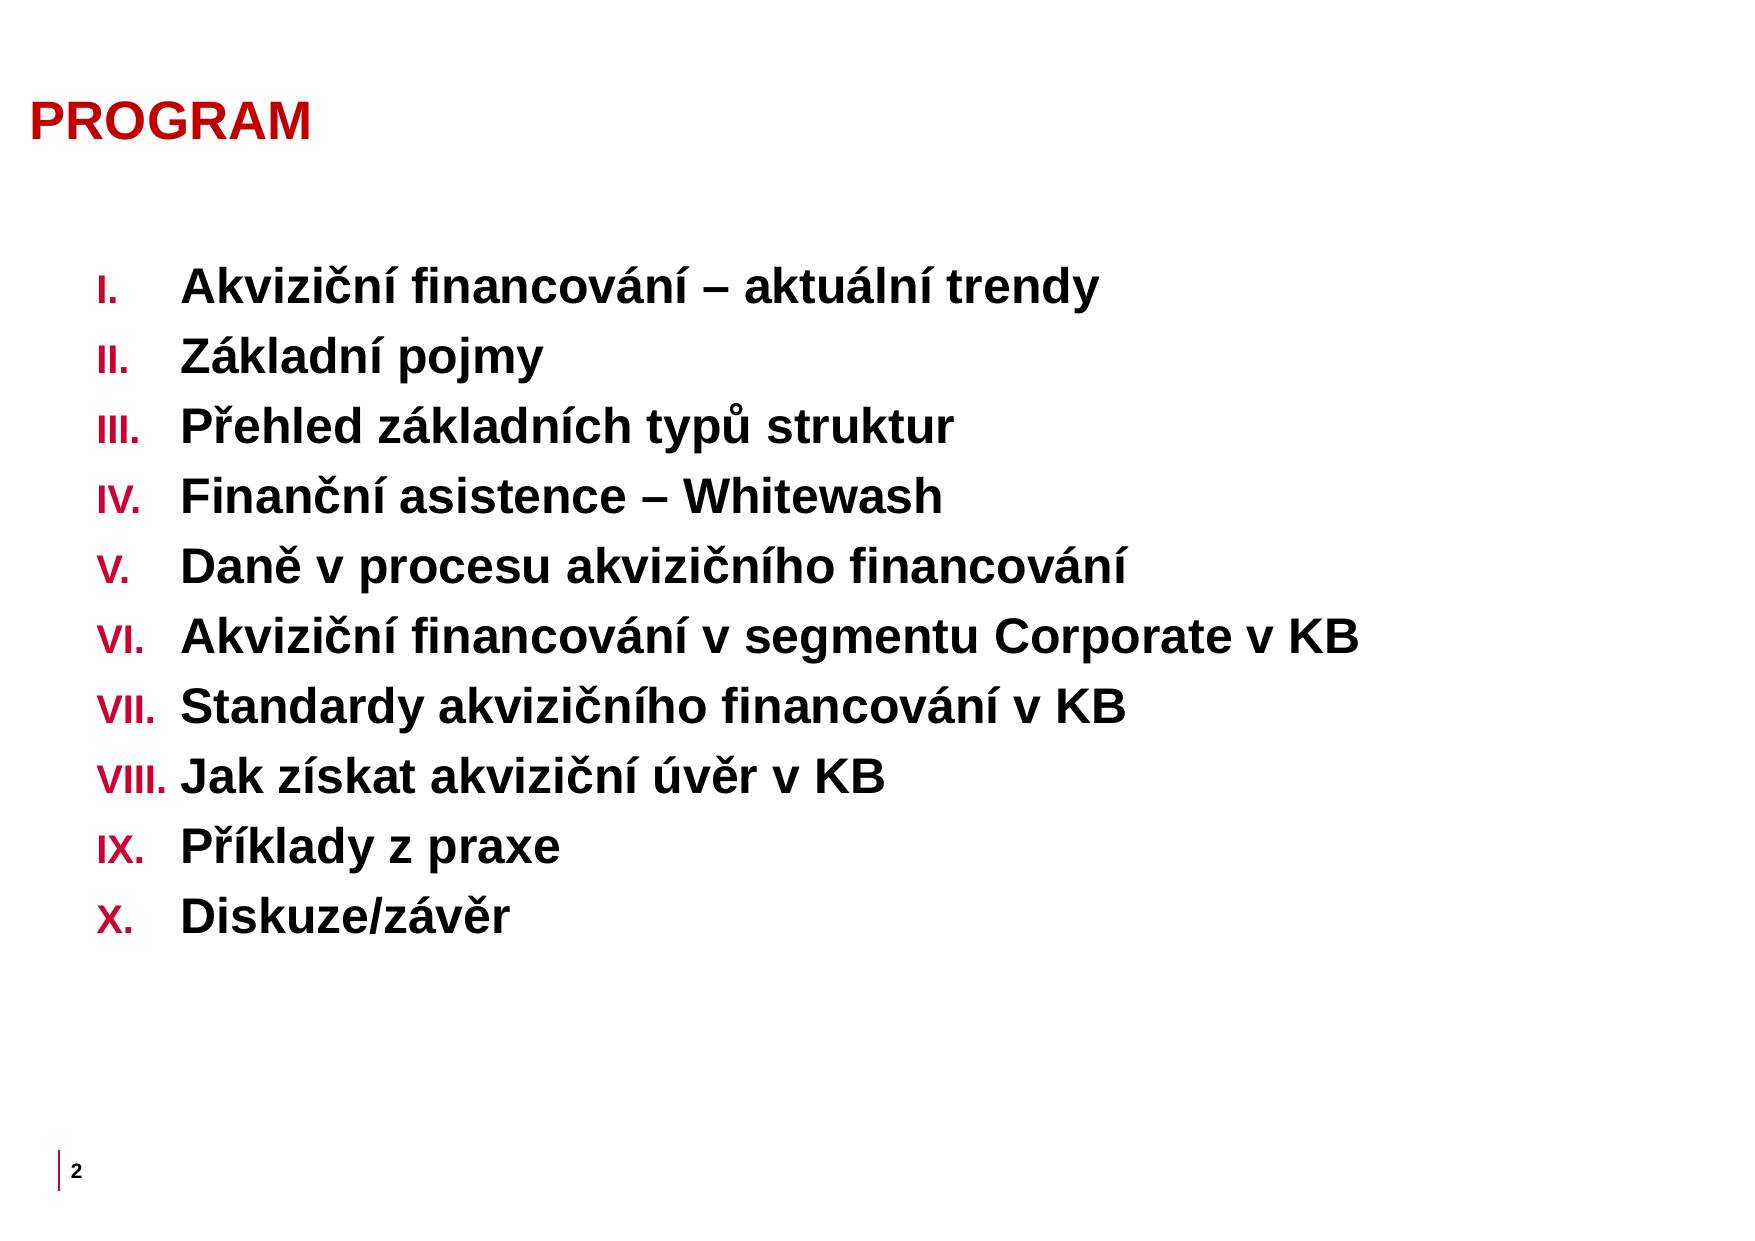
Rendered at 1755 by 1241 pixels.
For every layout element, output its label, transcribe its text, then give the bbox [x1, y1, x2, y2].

title PROGRAM [29, 29, 1453, 207]
slide_number 2 [58, 1149, 145, 1192]
list Akviziční financování – aktuální trendy Základní pojmy Přehled základních typů struktur Finanční asistence – Whitewash Daně v procesu akvizičního financování Akviziční financování v segmentu Corporate v KB Standardy akvizičního financování v KB Jak získat akviziční úvěr v KB Příklady z praxe Diskuze/závěr [96, 253, 1576, 1152]
